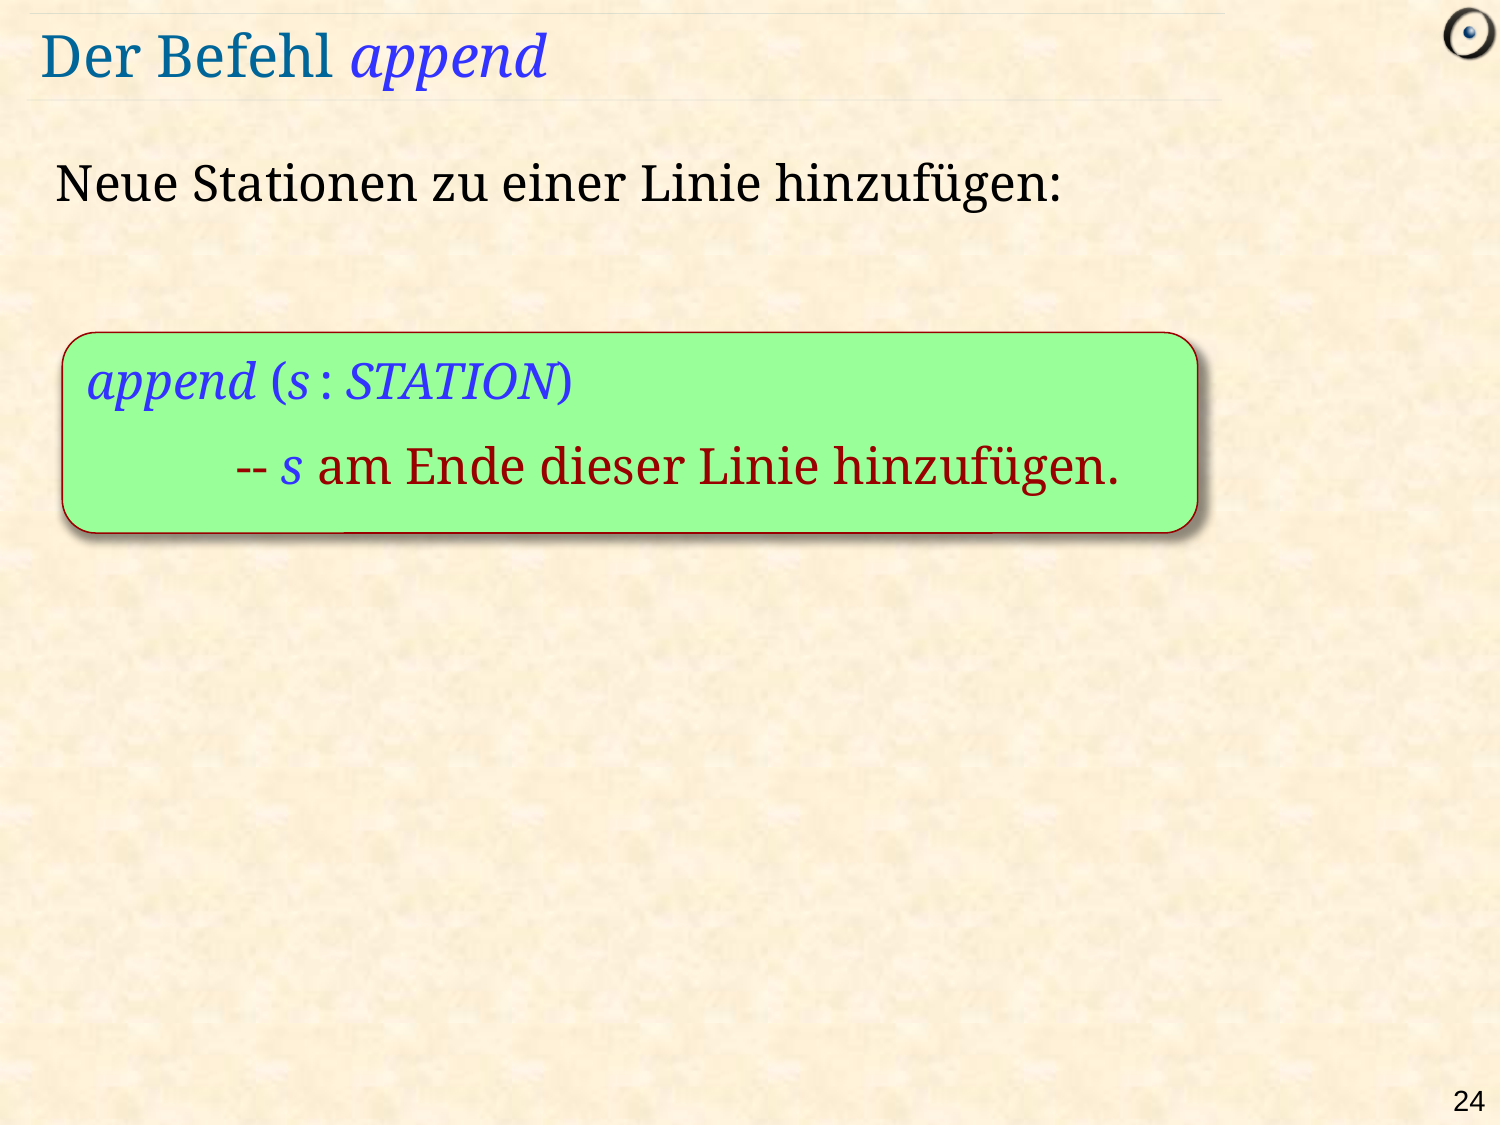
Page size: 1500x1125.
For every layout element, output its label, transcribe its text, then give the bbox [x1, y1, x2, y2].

title Der Befehl append [40, 18, 1344, 91]
picture [0, 0, 1500, 1125]
text_box append (s : STATION) -- s am Ende dieser Linie hinzufügen. [62, 332, 1198, 534]
list Neue Stationen zu einer Linie hinzufügen: [40, 143, 1451, 1071]
